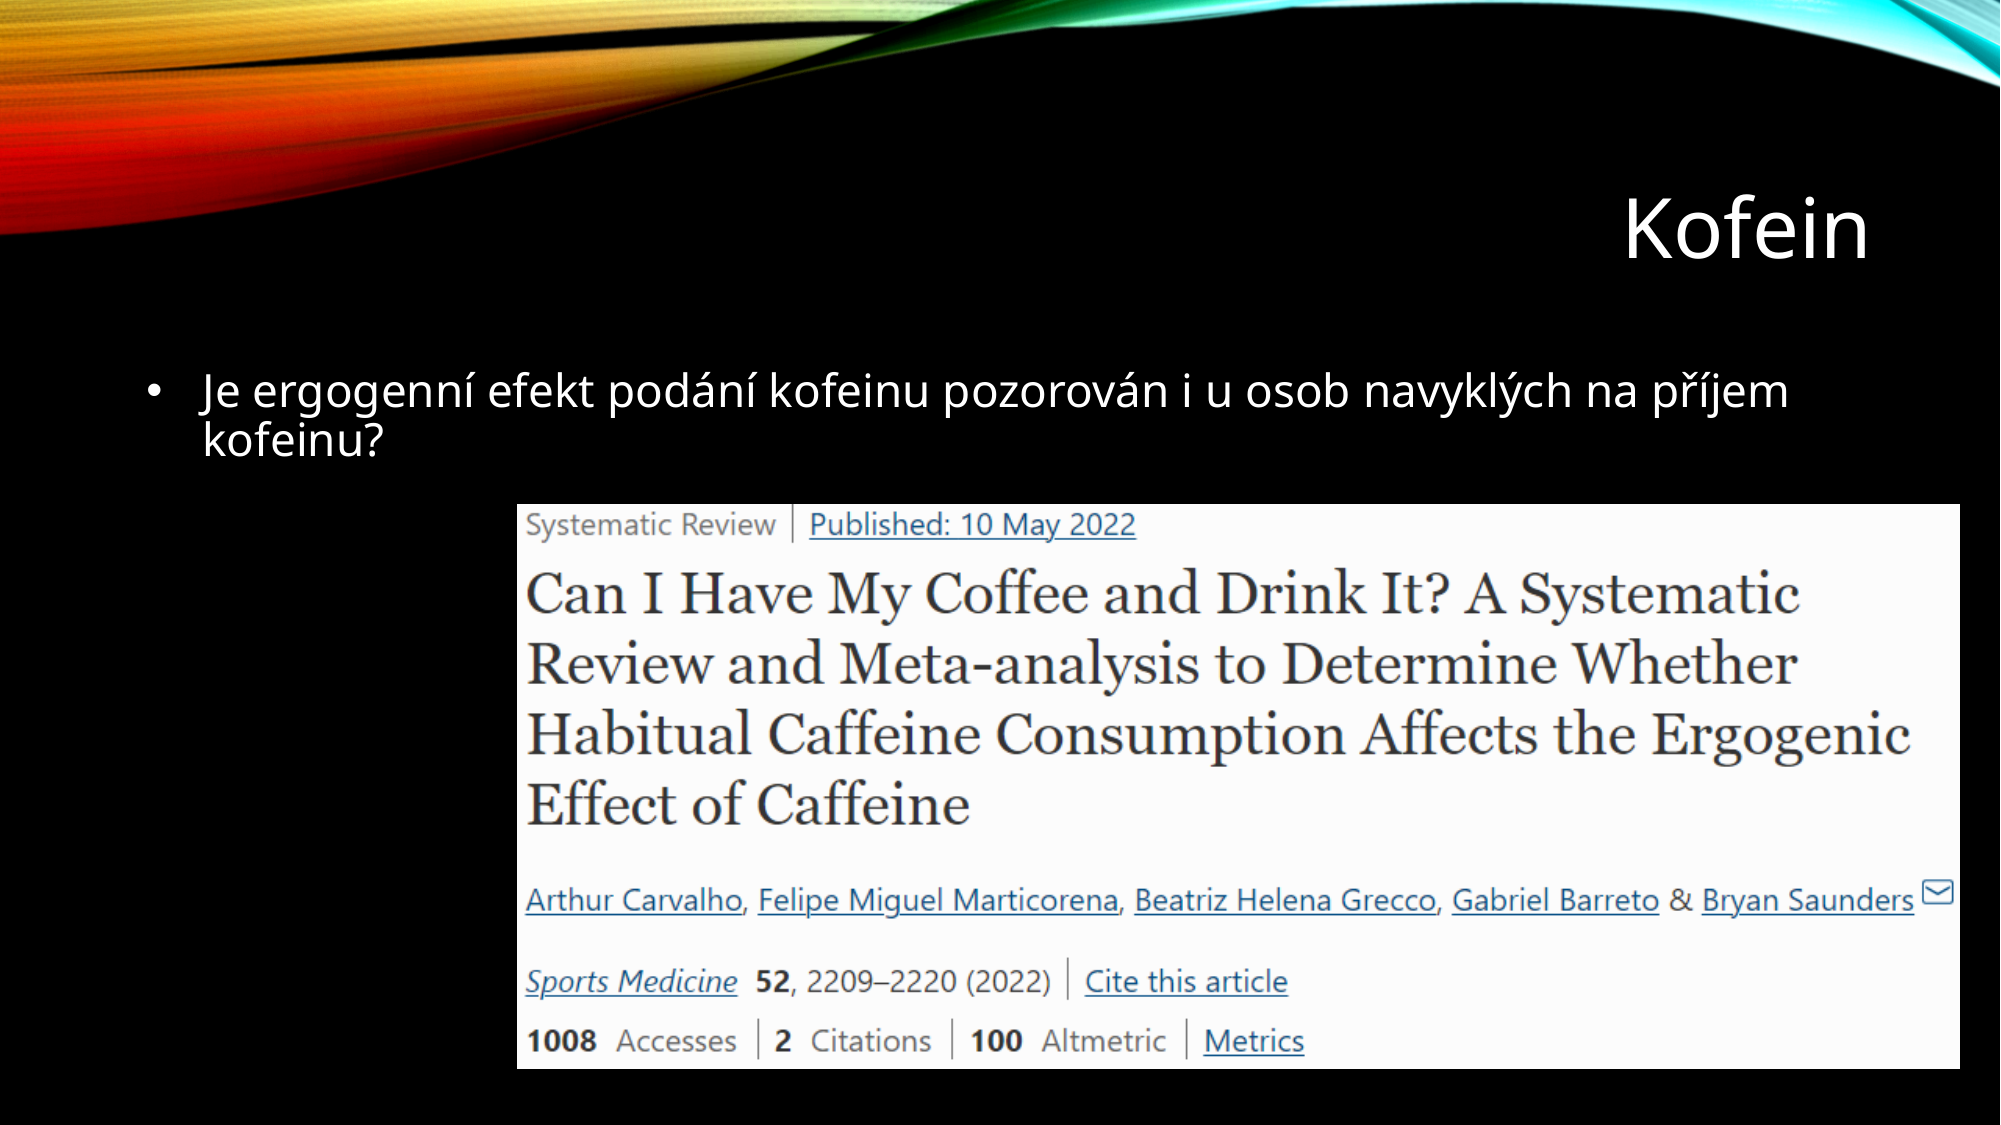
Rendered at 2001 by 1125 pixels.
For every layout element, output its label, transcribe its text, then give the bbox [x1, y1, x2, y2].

picture [516, 504, 1960, 1069]
picture [0, 0, 2000, 237]
list Je ergogenní efekt podání kofeinu pozorován i u osob navyklých na příjem kofeinu? [112, 360, 1888, 1021]
title Kofein [474, 125, 1888, 338]
